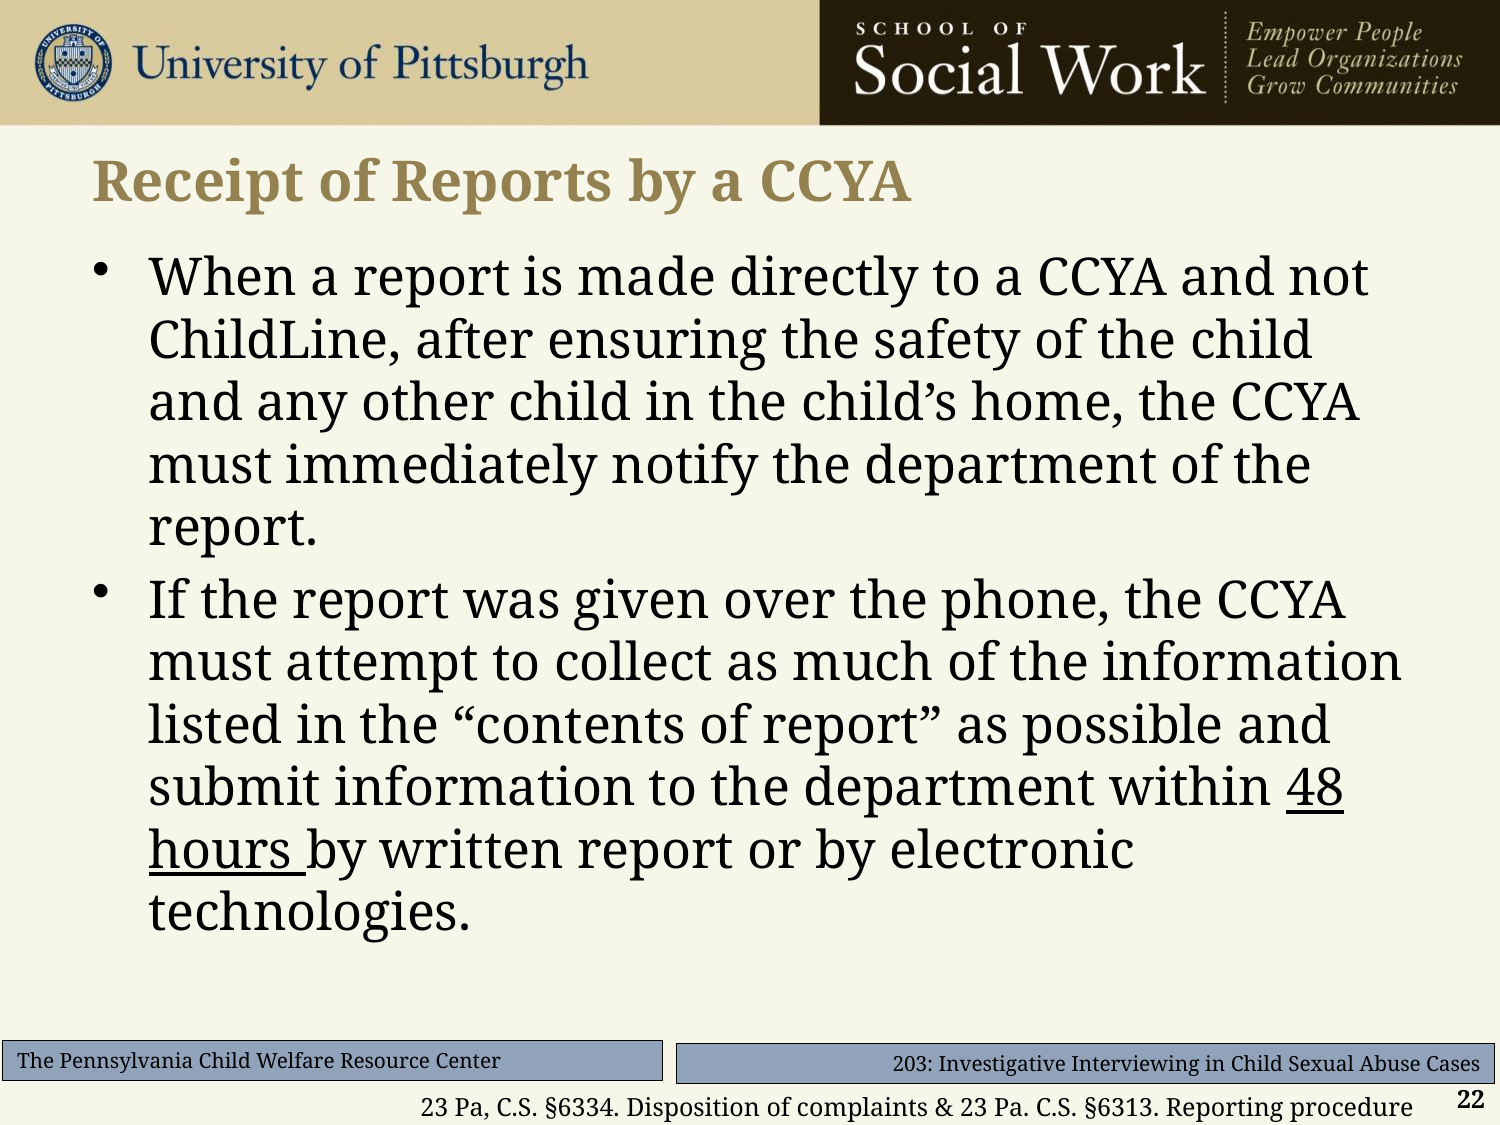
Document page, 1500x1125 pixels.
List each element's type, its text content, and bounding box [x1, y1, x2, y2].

list When a report is made directly to a CCYA and not ChildLine, after ensuring the safety of the child and any other child in the child’s home, the CCYA must immediately notify the department of the report. If the report was given over the phone, the CCYA must attempt to collect as much of the information listed in the “contents of report” as possible and submit information to the department within 48 hours by written report or by electronic technologies. 23 Pa, C.S. §6334. Disposition of complaints & 23 Pa. C.S. §6313. Reporting procedure [76, 235, 1431, 1037]
slide_number 22 [1332, 1085, 1500, 1117]
picture [0, 0, 1500, 1125]
title Receipt of Reports by a CCYA [76, 129, 1428, 228]
